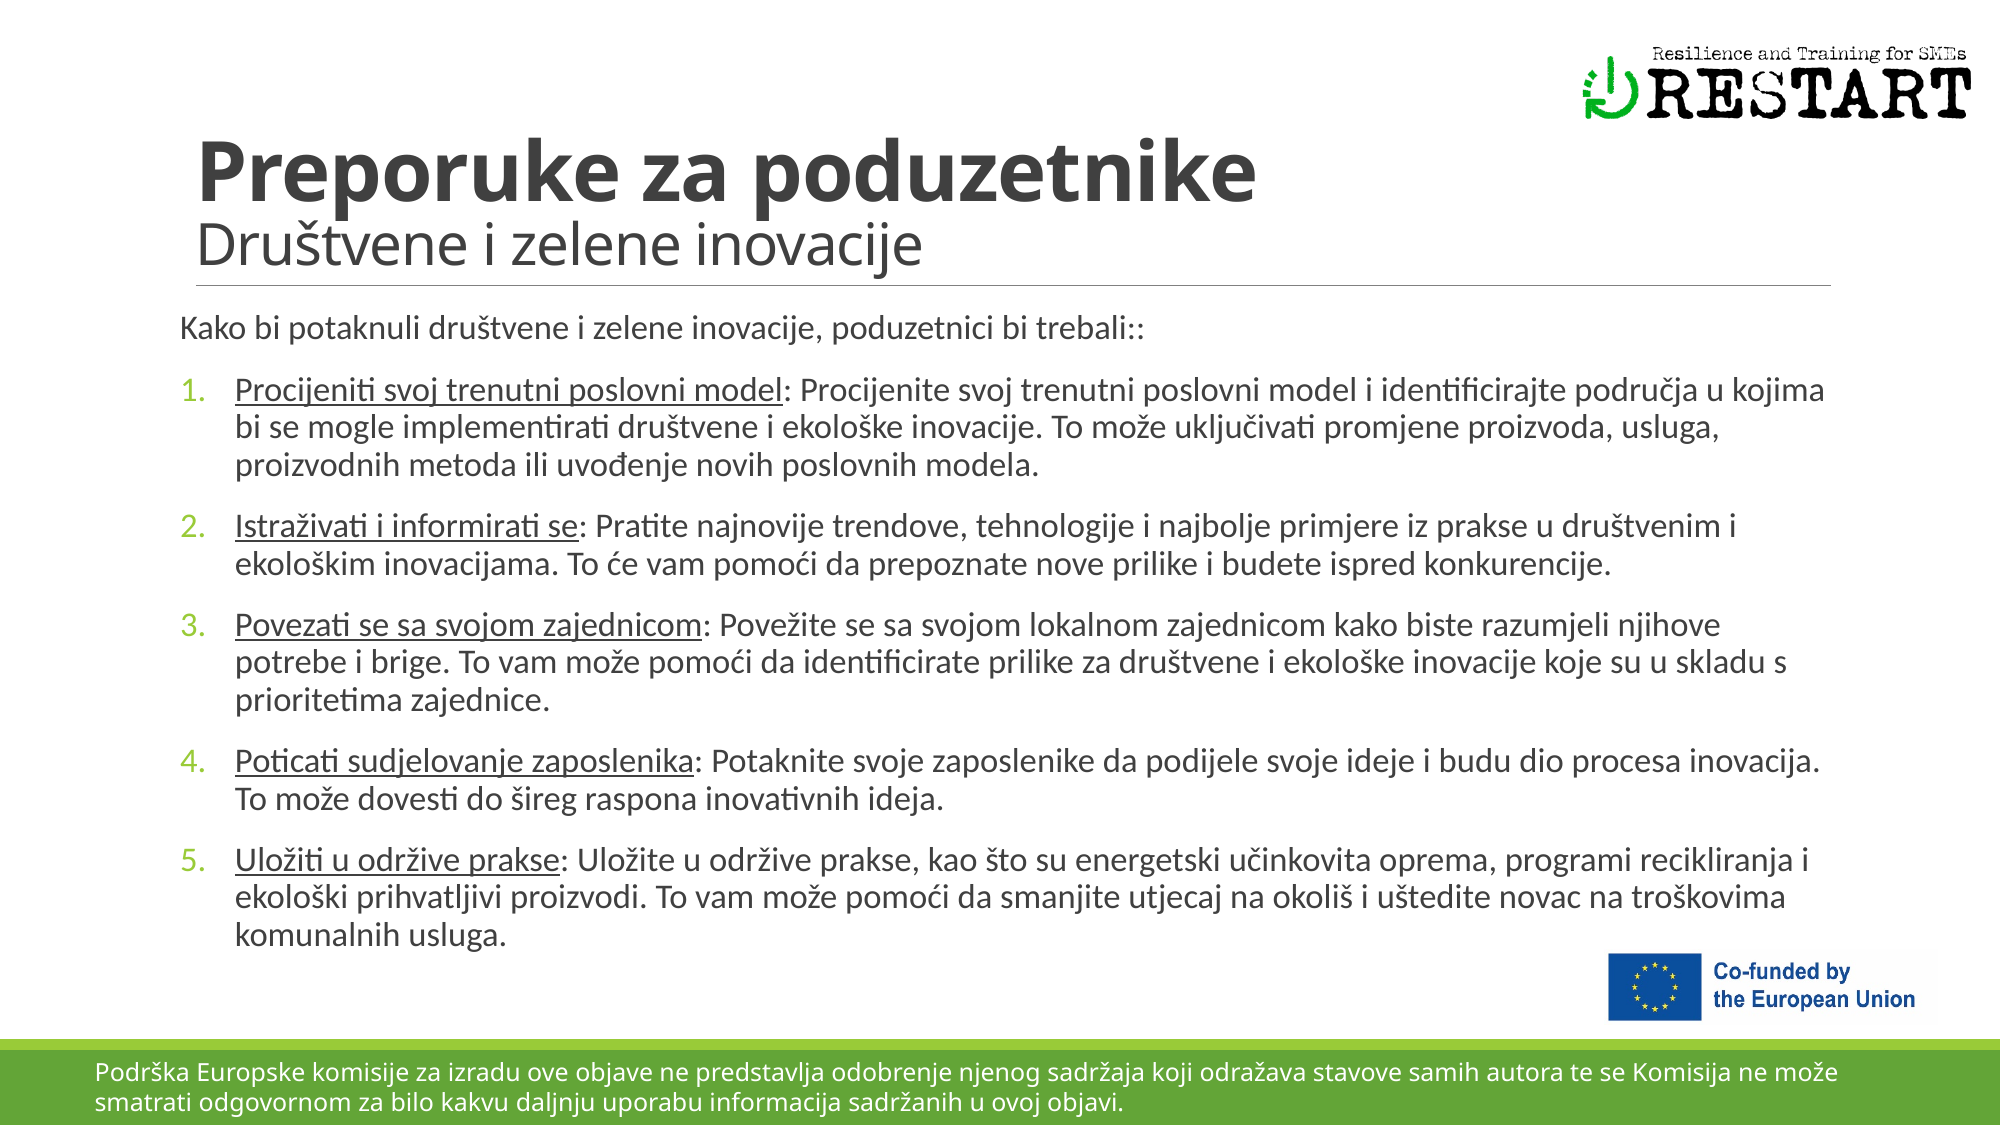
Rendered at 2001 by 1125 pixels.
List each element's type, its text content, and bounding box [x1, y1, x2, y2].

list Kako bi potaknuli društvene i zelene inovacije, poduzetnici bi trebali:: Procijeniti svoj trenutni poslovni model: Procijenite svoj trenutni poslovni model i identificirajte područja u kojima bi se mogle implementirati društvene i ekološke inovacije. To može uključivati promjene proizvoda, usluga, proizvodnih metoda ili uvođenje novih poslovnih modela. Istraživati i informirati se: Pratite najnovije trendove, tehnologije i najbolje primjere iz prakse u društvenim i ekološkim inovacijama. To će vam pomoći da prepoznate nove prilike i budete ispred konkurencije. Povezati se sa svojom zajednicom: Povežite se sa svojom lokalnom zajednicom kako biste razumjeli njihove potrebe i brige. To vam može pomoći da identificirate prilike za društvene i ekološke inovacije koje su u skladu s prioritetima zajednice. Poticati sudjelovanje zaposlenika: Potaknite svoje zaposlenike da podijele svoje ideje i budu dio procesa inovacija. To može dovesti do šireg raspona inovativnih ideja. Uložiti u održive prakse: Uložite u održive prakse, kao što su energetski učinkovita oprema, programi recikliranja i ekološki prihvatljivi proizvodi. To vam može pomoći da smanjite utjecaj na okoliš i uštedite novac na troškovima komunalnih usluga. [180, 302, 1830, 963]
text_box Podrška Europske komisije za izradu ove objave ne predstavlja odobrenje njenog sadržaja koji odražava stavove samih autora te se Komisija ne može smatrati odgovornom za bilo kakvu daljnju uporabu informacija sadržanih u ovoj objavi. [79, 1049, 1925, 1124]
title Preporuke za poduzetnike Društvene i zelene inovacije [180, 47, 1830, 285]
picture [1604, 949, 1938, 1026]
picture [1582, 46, 1971, 119]
